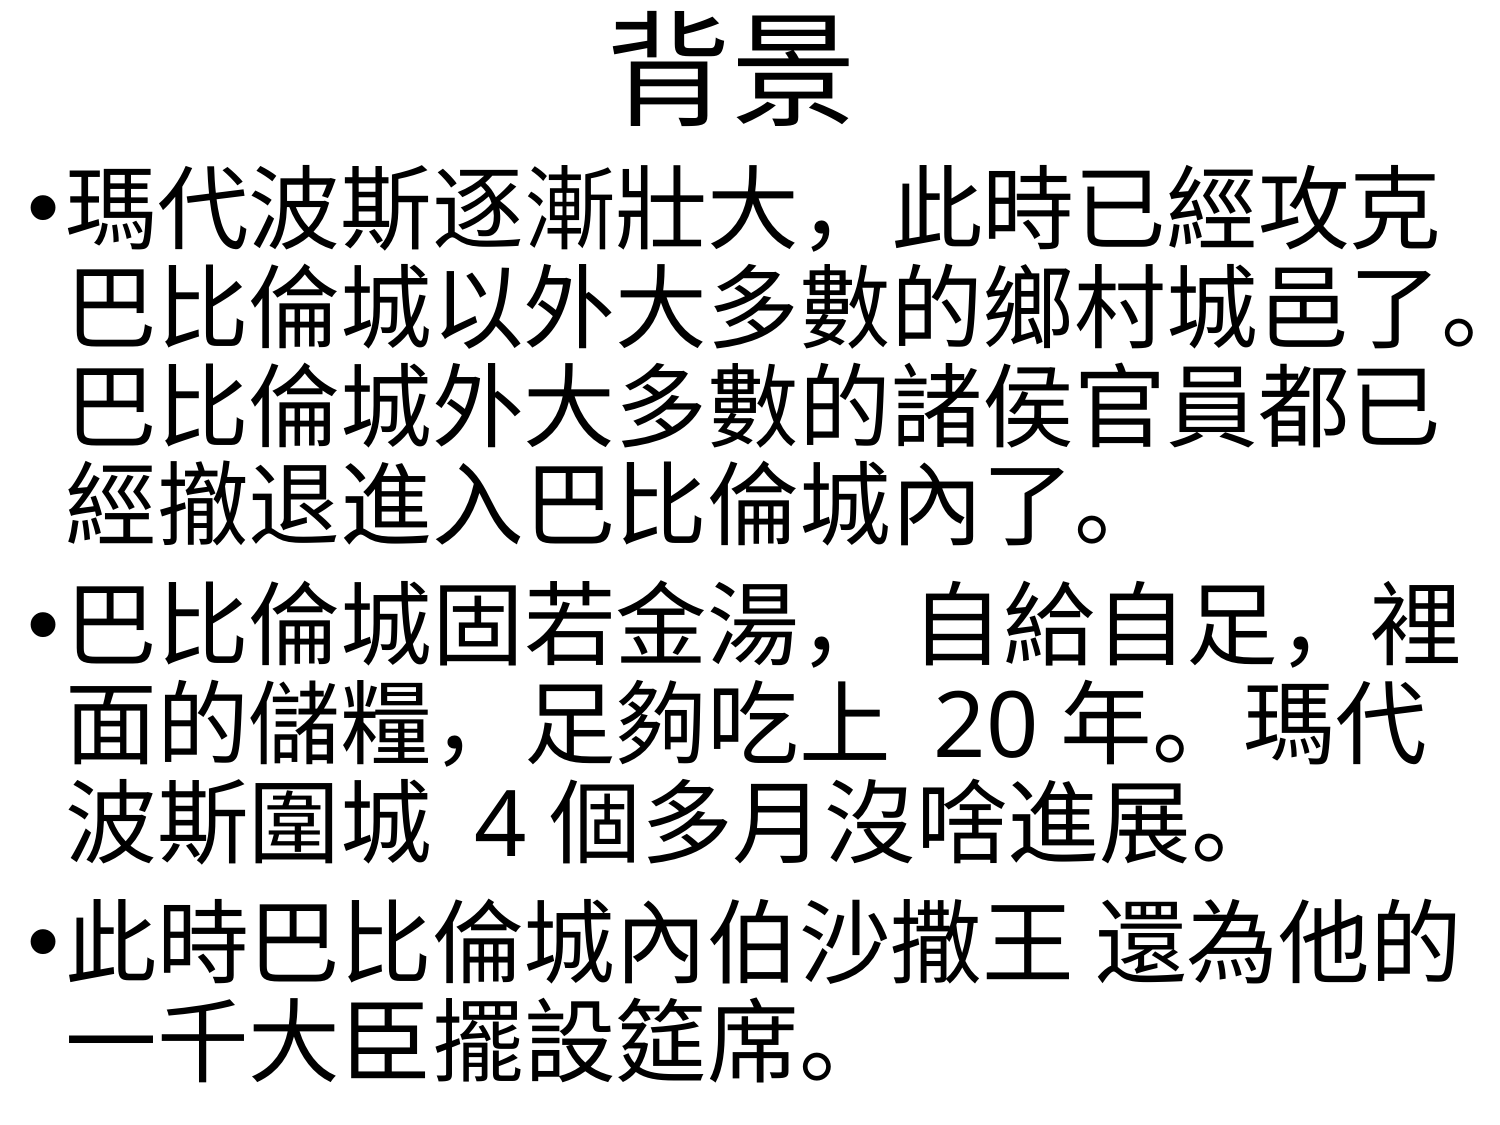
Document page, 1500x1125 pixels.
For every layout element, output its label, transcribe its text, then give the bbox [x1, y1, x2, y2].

title 背景 [85, 0, 1379, 155]
list 瑪代波斯逐漸壯大，此時已經攻克巴比倫城以外大多數的鄉村城邑了。巴比倫城外大多數的諸侯官員都已經撤退進入巴比倫城內了。 巴比倫城固若金湯， 自給自足，裡面的儲糧，足夠吃上 20年。瑪代波斯圍城 4個多月沒啥進展。 此時巴比倫城內伯沙撒王 還為他的一千大臣擺設筵席。 [12, 155, 1500, 870]
